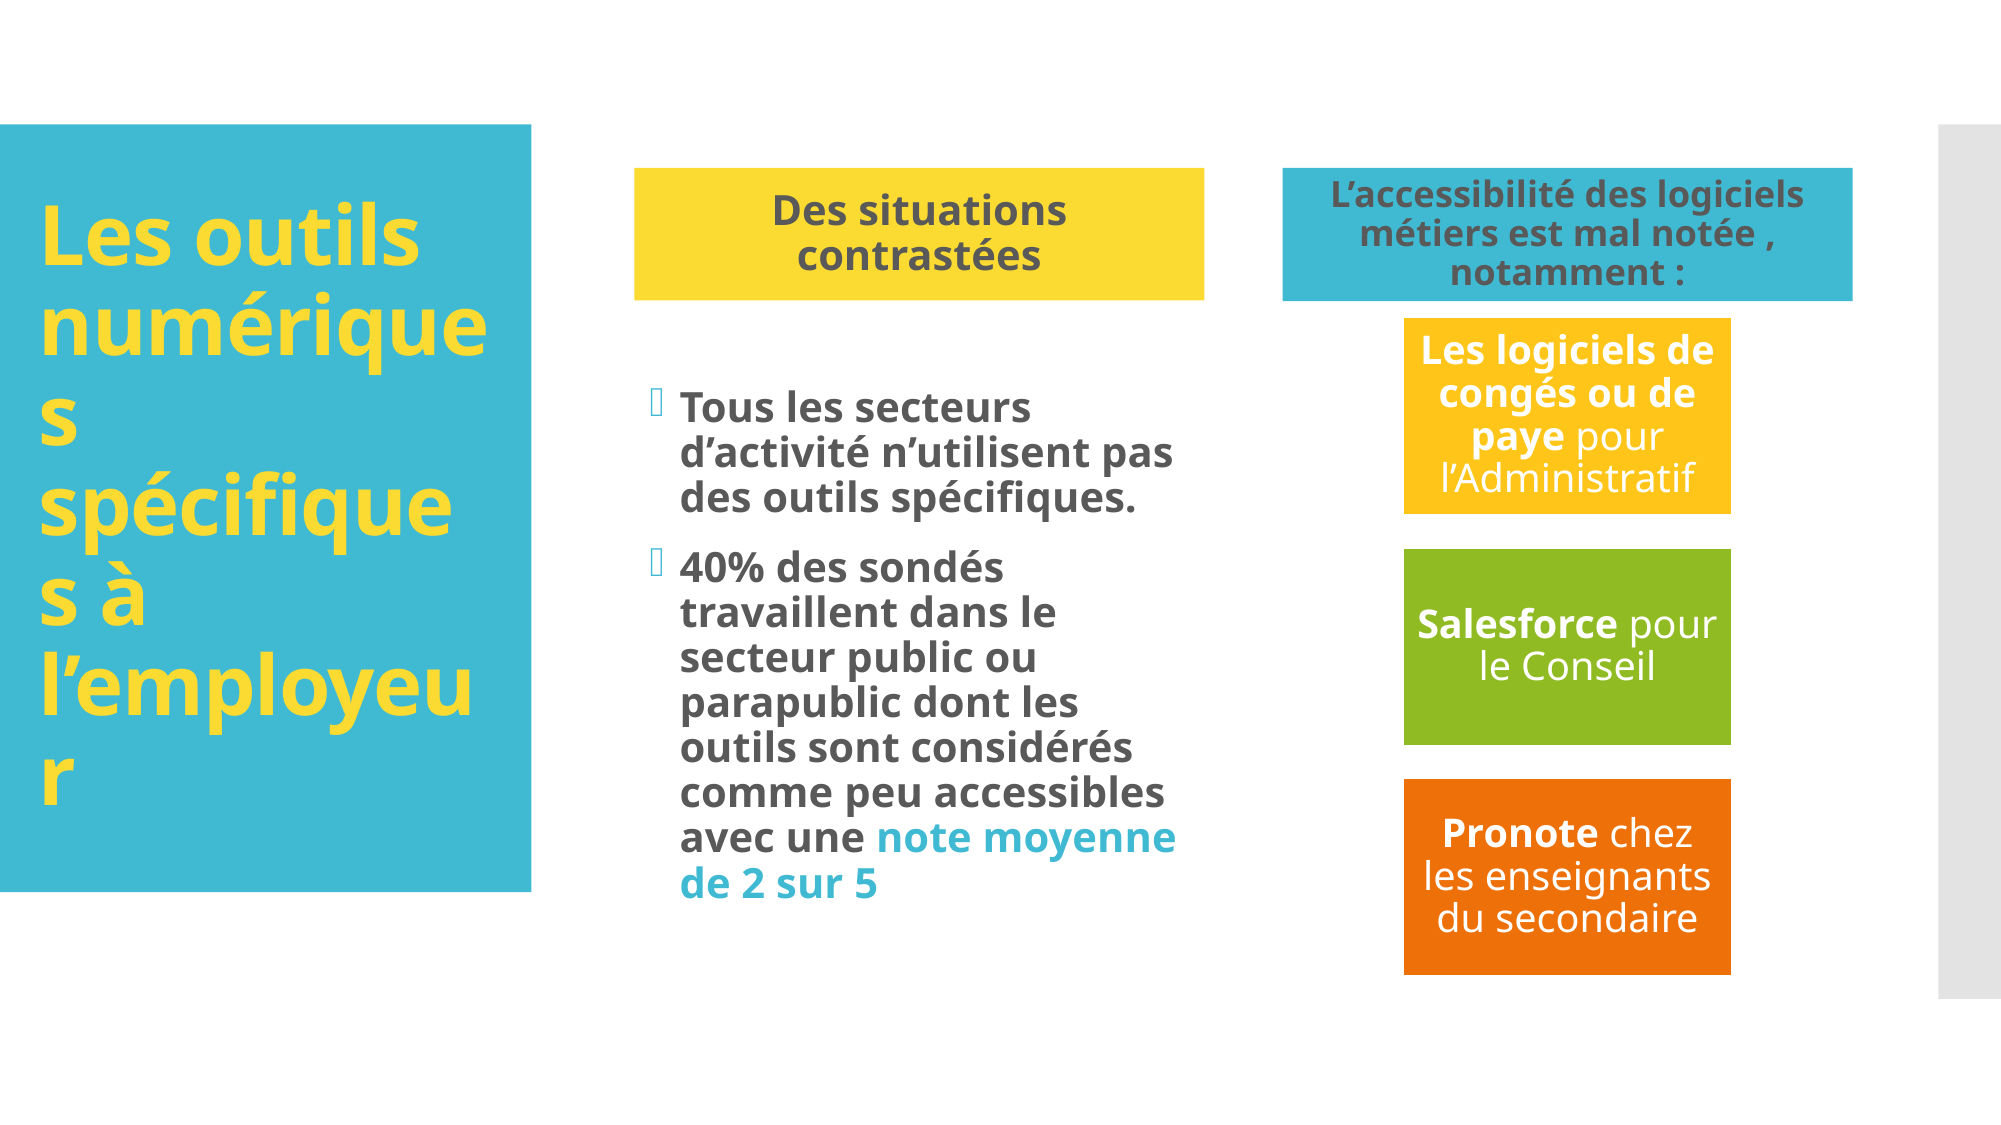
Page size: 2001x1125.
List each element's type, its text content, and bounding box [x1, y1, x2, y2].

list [1282, 316, 1853, 977]
list L’accessibilité des logiciels métiers est mal notée , notamment : [1282, 167, 1853, 302]
title Les outils numériques spécifiques à l’employeur [23, 130, 508, 886]
list Tous les secteurs d’activité n’utilisent pas des outils spécifiques. 40% des sondés travaillent dans le secteur public ou parapublic dont les outils sont considérés comme peu accessibles avec une note moyenne de 2 sur 5 [634, 316, 1205, 977]
list Des situations contrastées [634, 167, 1205, 301]
